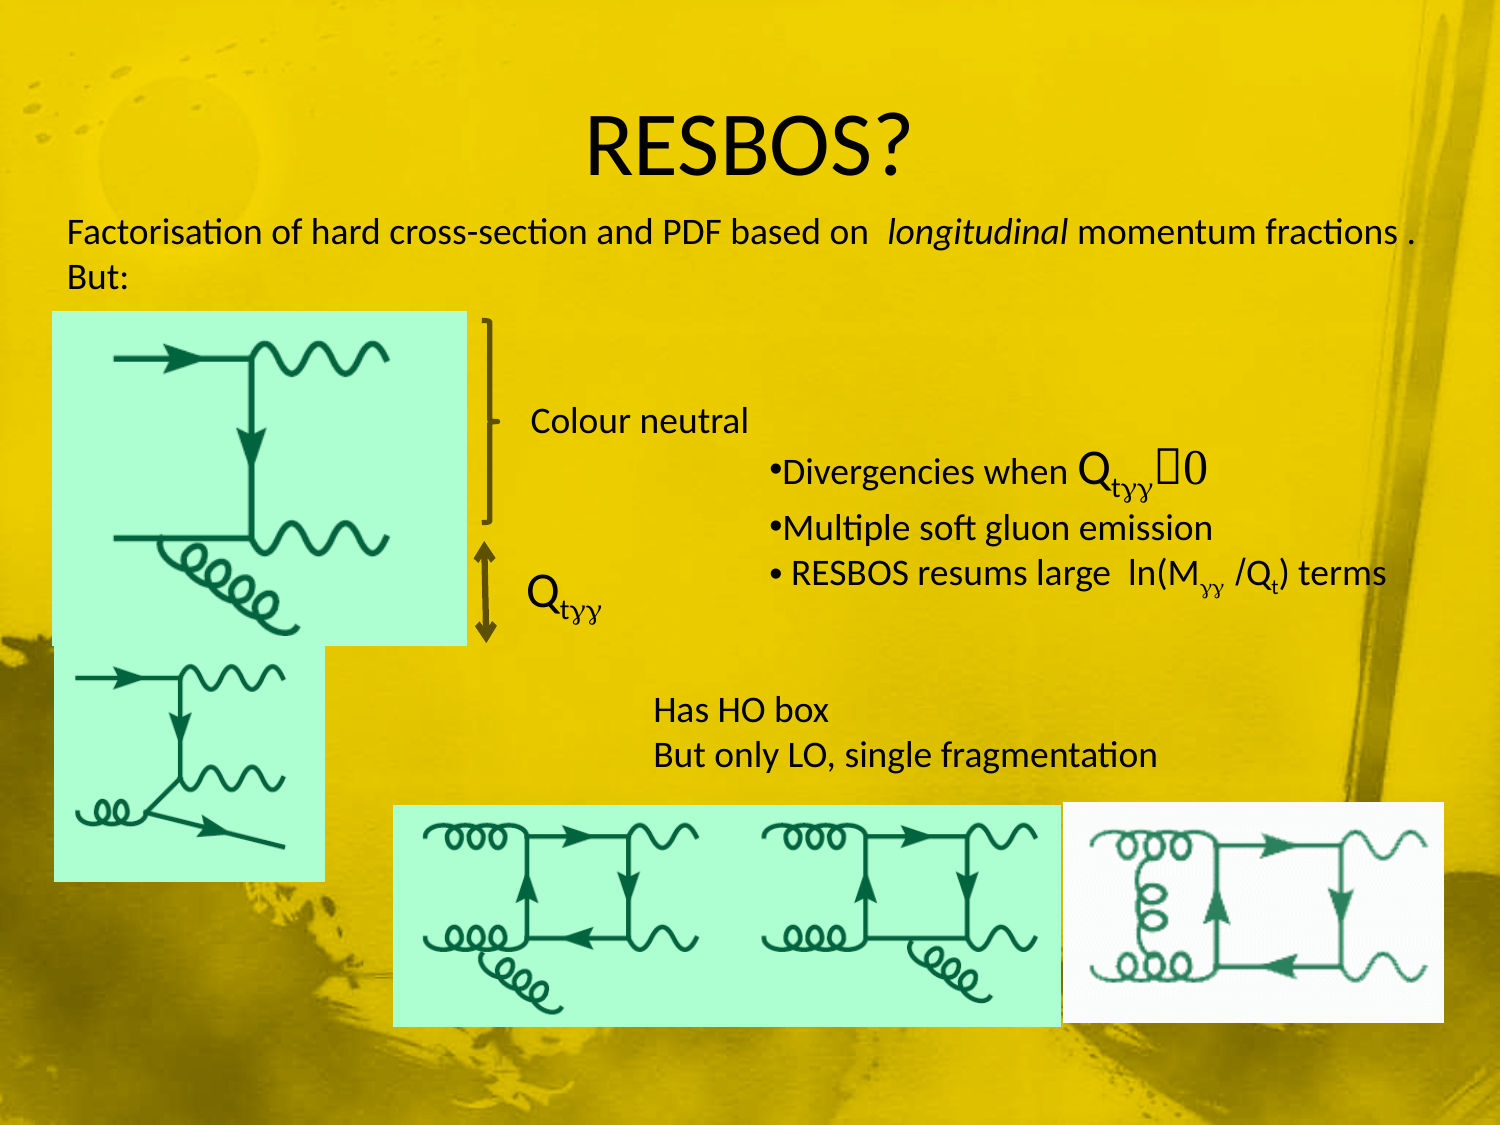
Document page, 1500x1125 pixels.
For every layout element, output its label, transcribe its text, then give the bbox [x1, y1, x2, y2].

text_box [481, 319, 499, 524]
text_box Factorisation of hard cross-section and PDF based on longitudinal momentum fractions . But: [52, 199, 1459, 305]
text_box Divergencies when Qtgg0 Multiple soft gluon emission RESBOS resums large ln(Mgg /Qt) terms [754, 427, 1455, 607]
title RESBOS? [75, 45, 1425, 199]
text_box Has HO box But only LO, single fragmentation [638, 677, 1355, 782]
text_box Qtgg [511, 549, 709, 633]
picture [51, 311, 467, 882]
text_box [433, 590, 537, 594]
picture [1063, 801, 1444, 1023]
text_box Colour neutral [515, 388, 900, 449]
picture [392, 804, 1061, 1027]
